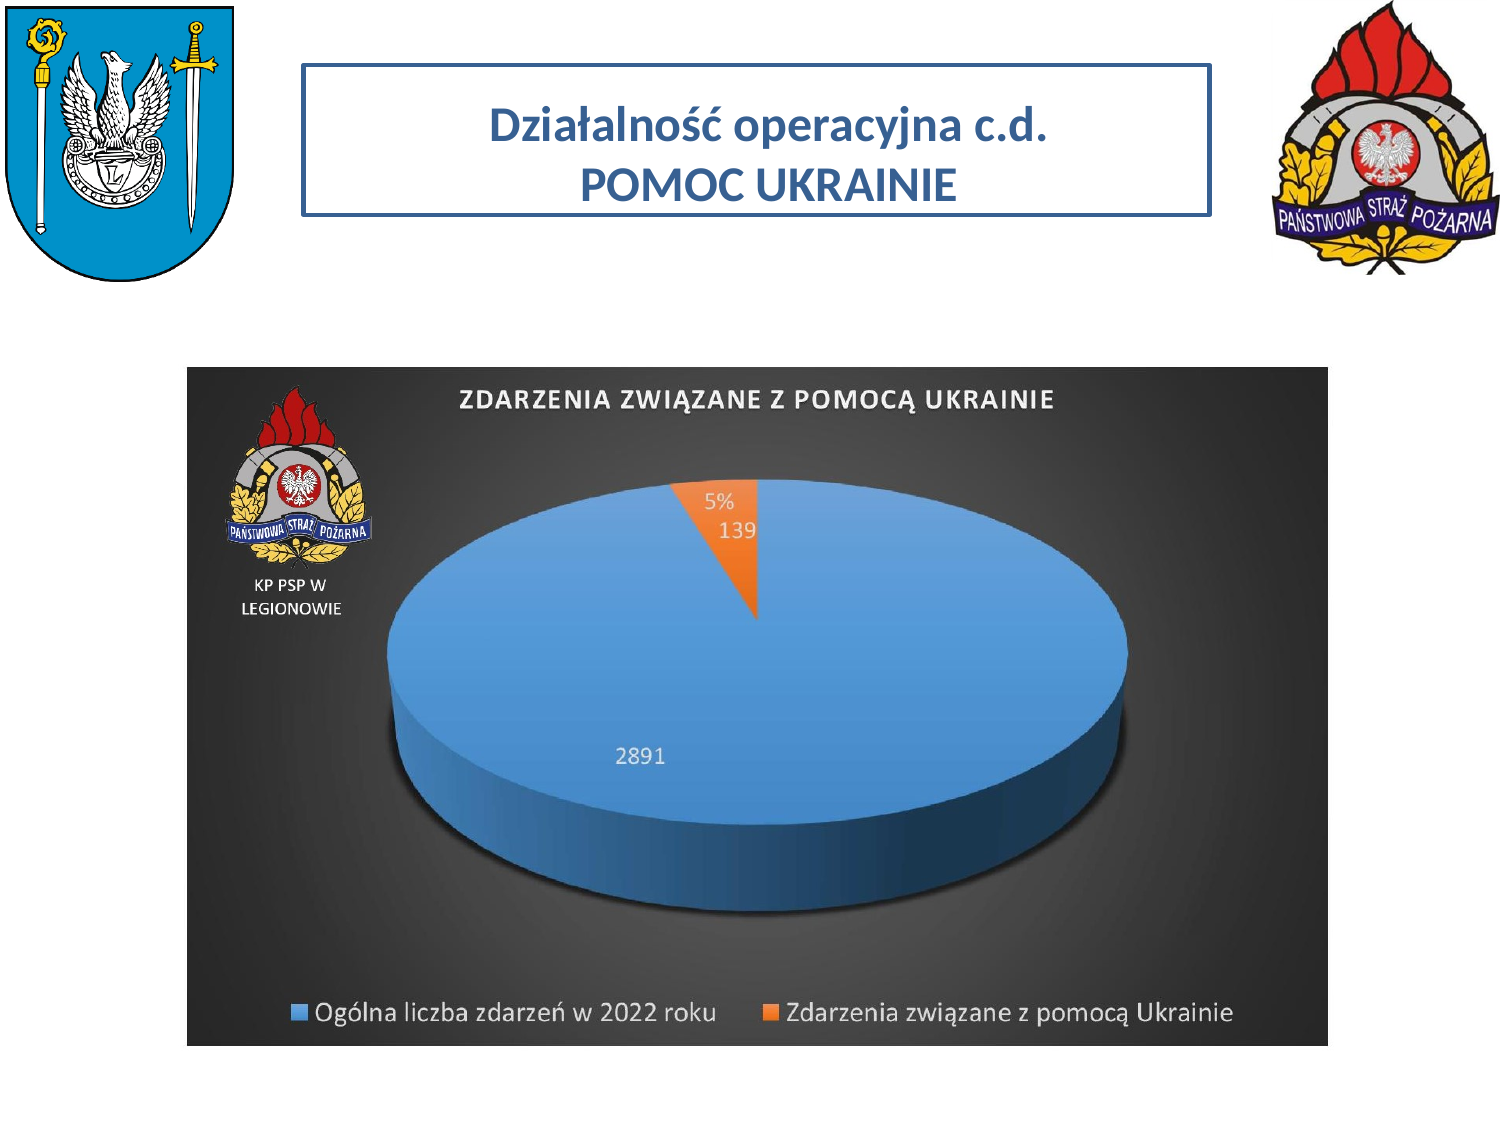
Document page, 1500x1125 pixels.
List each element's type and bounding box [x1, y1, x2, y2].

picture [1271, 0, 1500, 276]
text_box [301, 63, 1212, 217]
picture [170, 350, 1341, 1061]
picture [4, 6, 234, 283]
